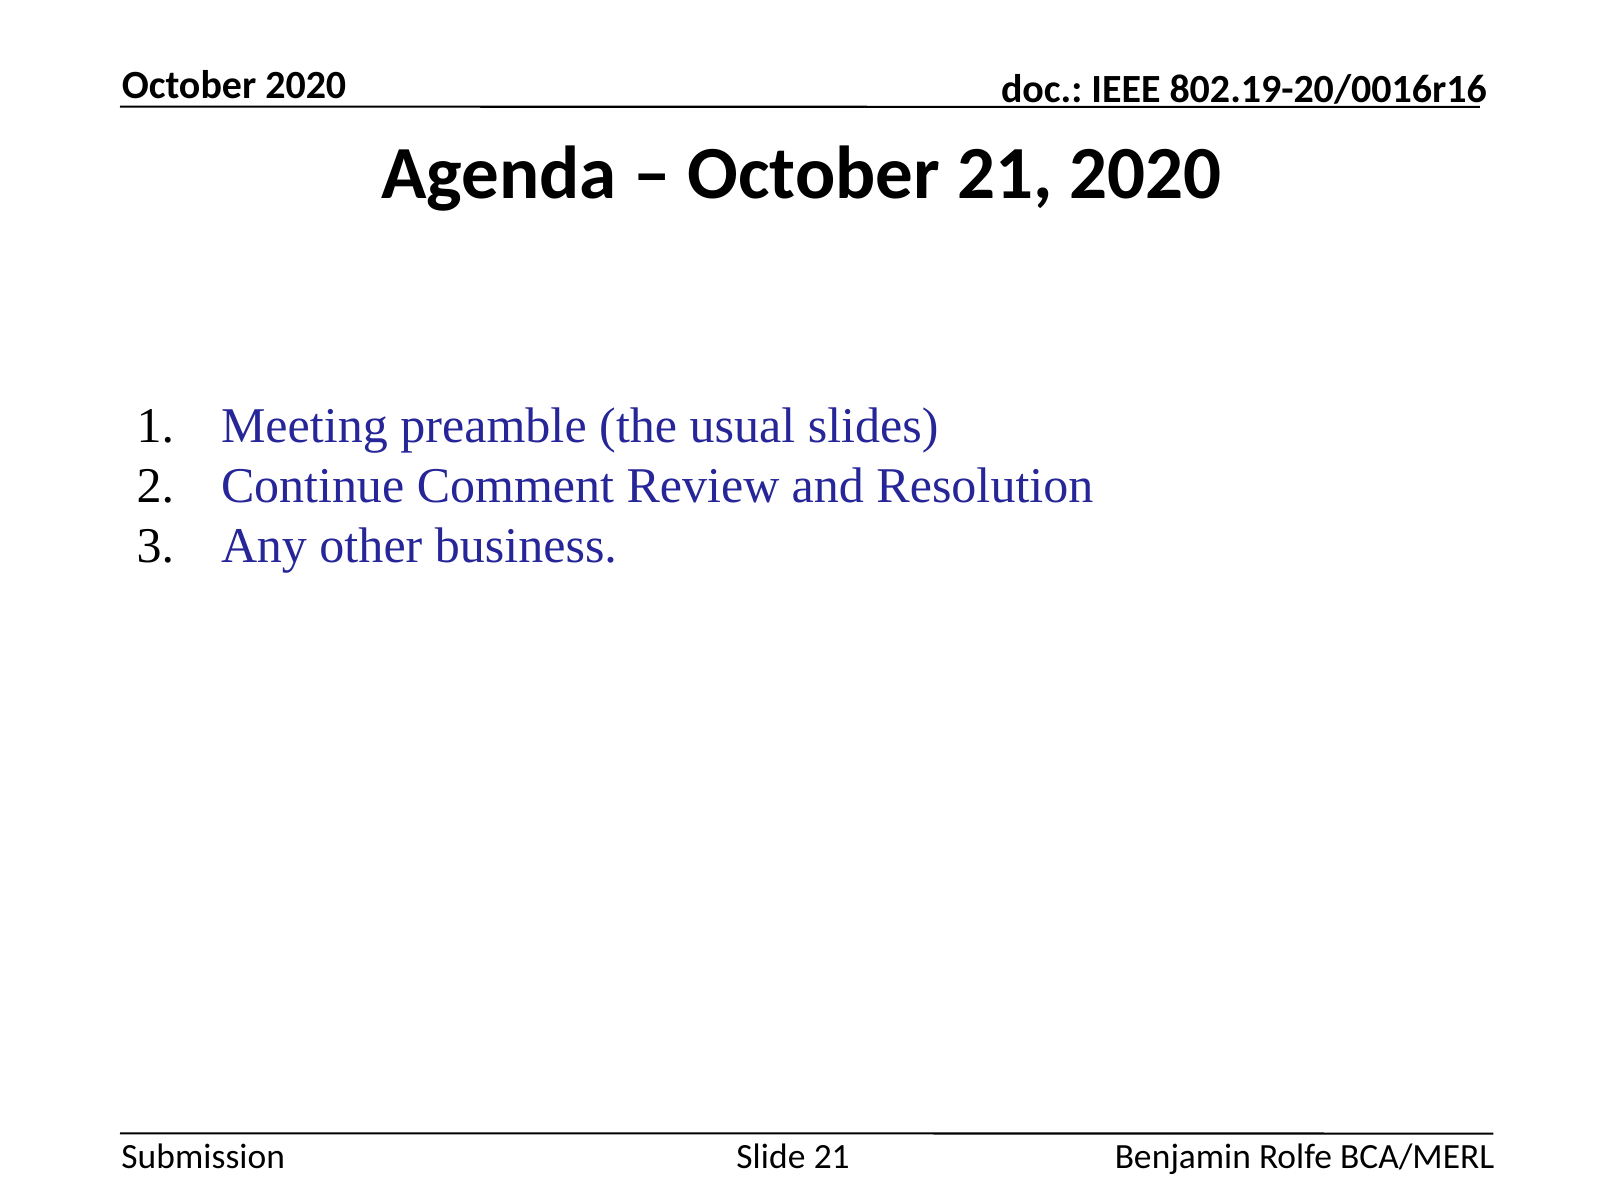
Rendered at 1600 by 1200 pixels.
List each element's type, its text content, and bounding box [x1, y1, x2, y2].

title Agenda – October 21, 2020 [121, 109, 1482, 228]
slide_number Slide 21 [733, 1132, 854, 1197]
footer Benjamin Rolfe BCA/MERL [937, 1132, 1495, 1174]
text_box Meeting preamble (the usual slides) Continue Comment Review and Resolution Any other business. [121, 324, 1513, 640]
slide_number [121, 58, 451, 107]
